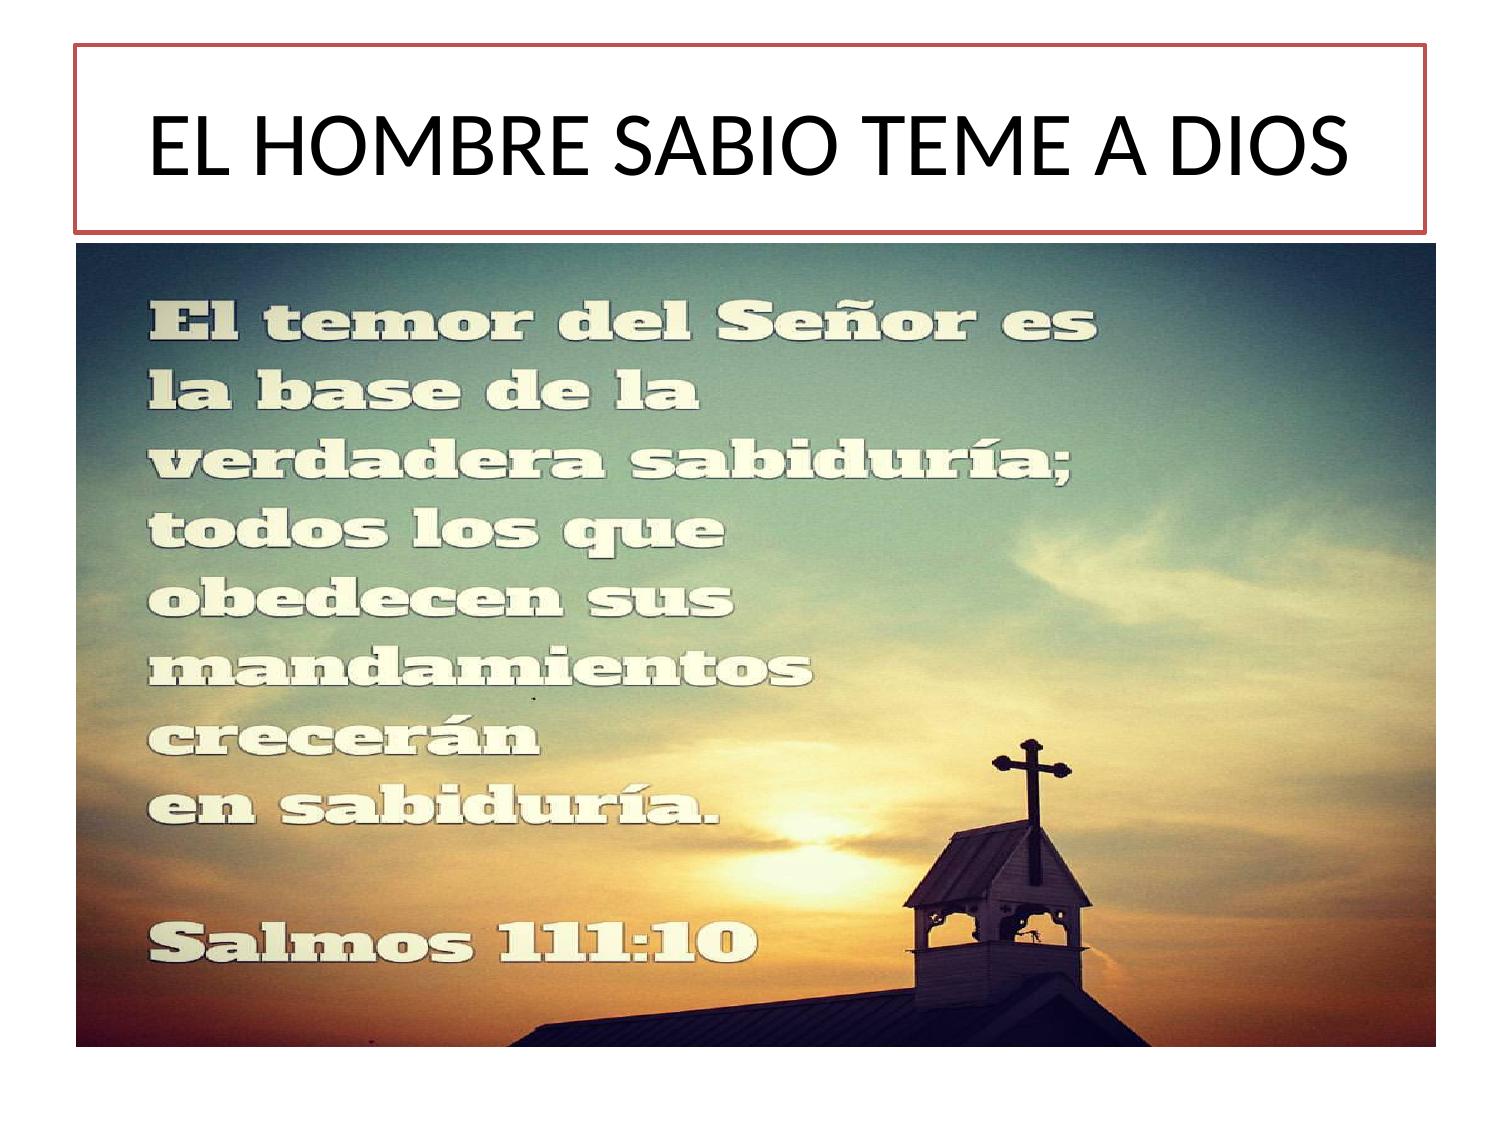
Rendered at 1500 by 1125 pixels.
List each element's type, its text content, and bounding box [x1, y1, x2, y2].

title EL HOMBRE SABIO TEME A DIOS [73, 43, 1427, 235]
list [76, 243, 1436, 1047]
